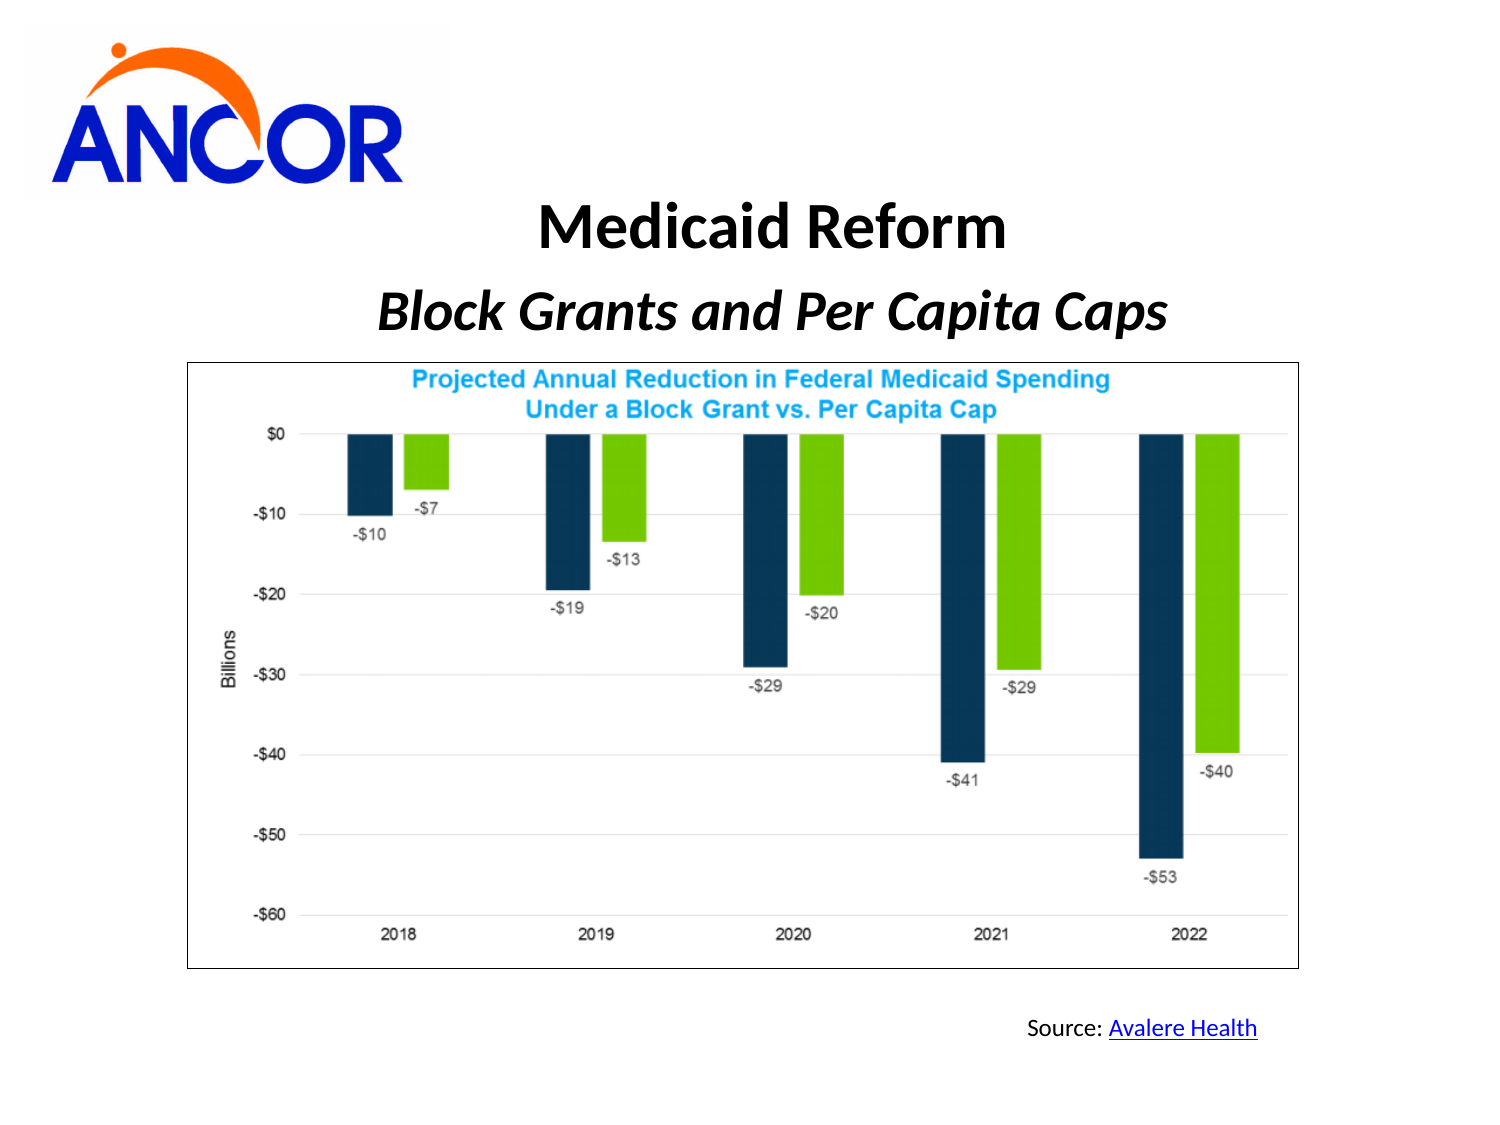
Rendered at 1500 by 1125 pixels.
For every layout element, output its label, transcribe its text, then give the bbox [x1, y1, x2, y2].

picture [187, 362, 1299, 969]
text_box Source: Avalere Health [1012, 1004, 1300, 1050]
picture [24, 24, 452, 201]
text_box Medicaid Reform Block Grants and Per Capita Caps [98, 174, 1449, 350]
